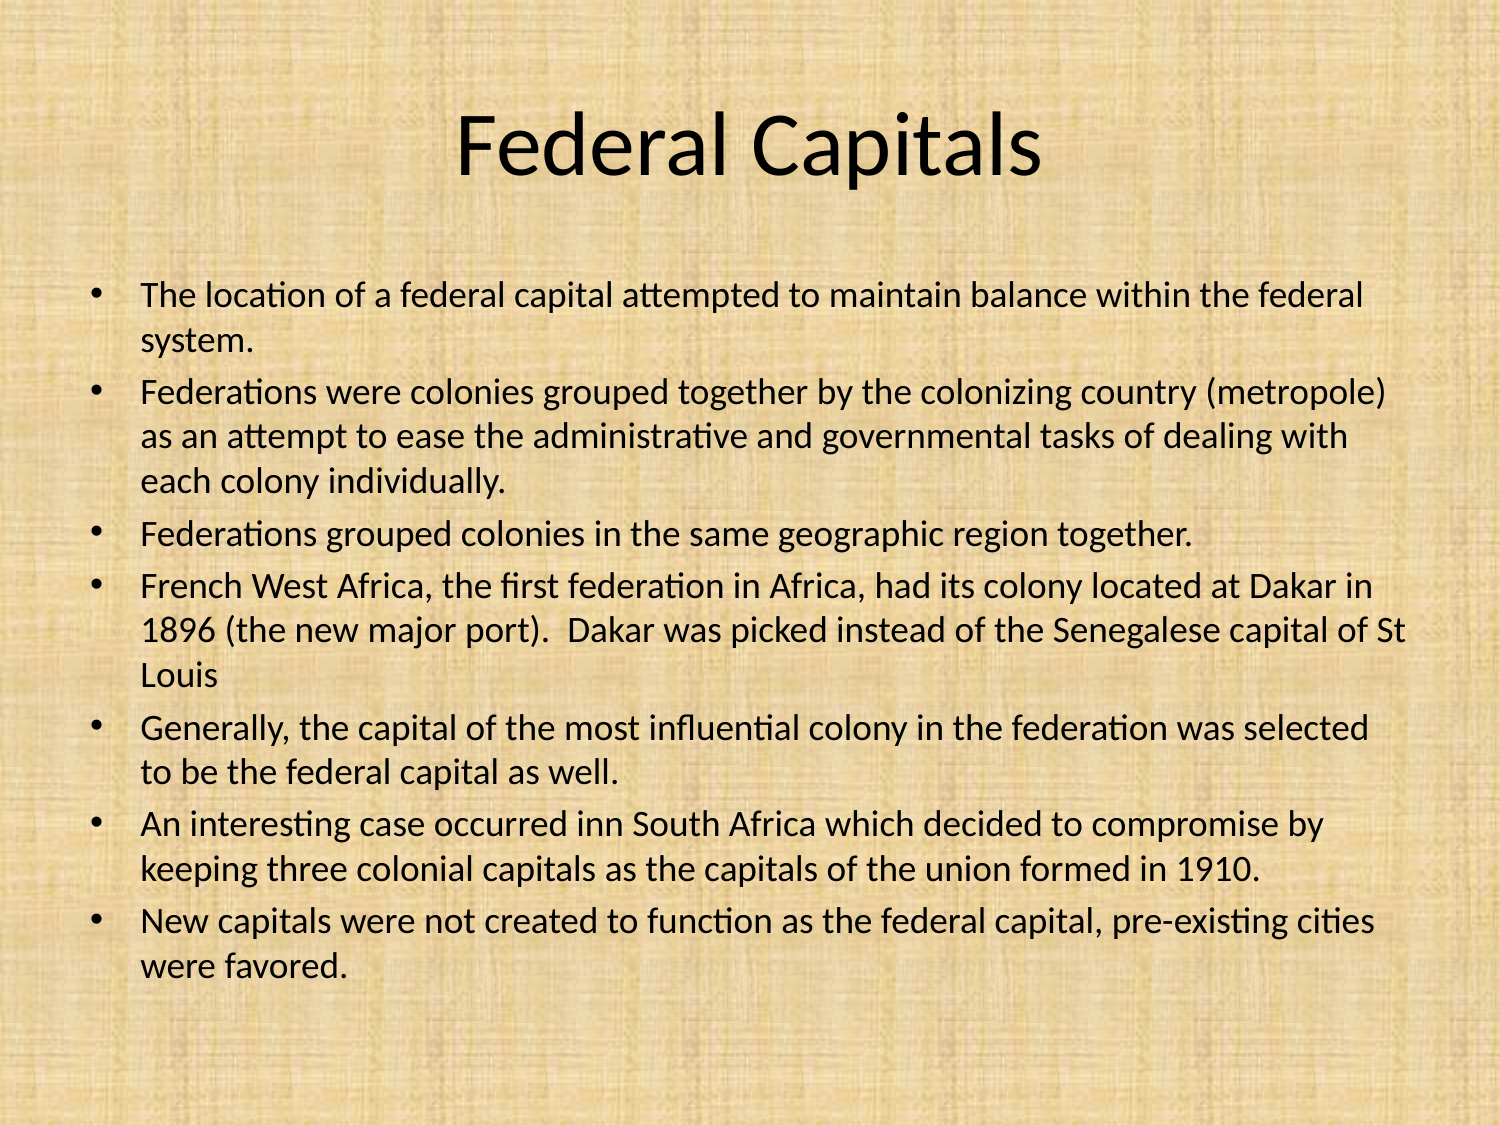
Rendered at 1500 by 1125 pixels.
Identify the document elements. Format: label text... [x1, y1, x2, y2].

list The location of a federal capital attempted to maintain balance within the federal system. Federations were colonies grouped together by the colonizing country (metropole) as an attempt to ease the administrative and governmental tasks of dealing with each colony individually. Federations grouped colonies in the same geographic region together. French West Africa, the first federation in Africa, had its colony located at Dakar in 1896 (the new major port). Dakar was picked instead of the Senegalese capital of St Louis Generally, the capital of the most influential colony in the federation was selected to be the federal capital as well. An interesting case occurred inn South Africa which decided to compromise by keeping three colonial capitals as the capitals of the union formed in 1910. New capitals were not created to function as the federal capital, pre-existing cities were favored. [75, 262, 1425, 1005]
title Federal Capitals [75, 45, 1425, 233]
